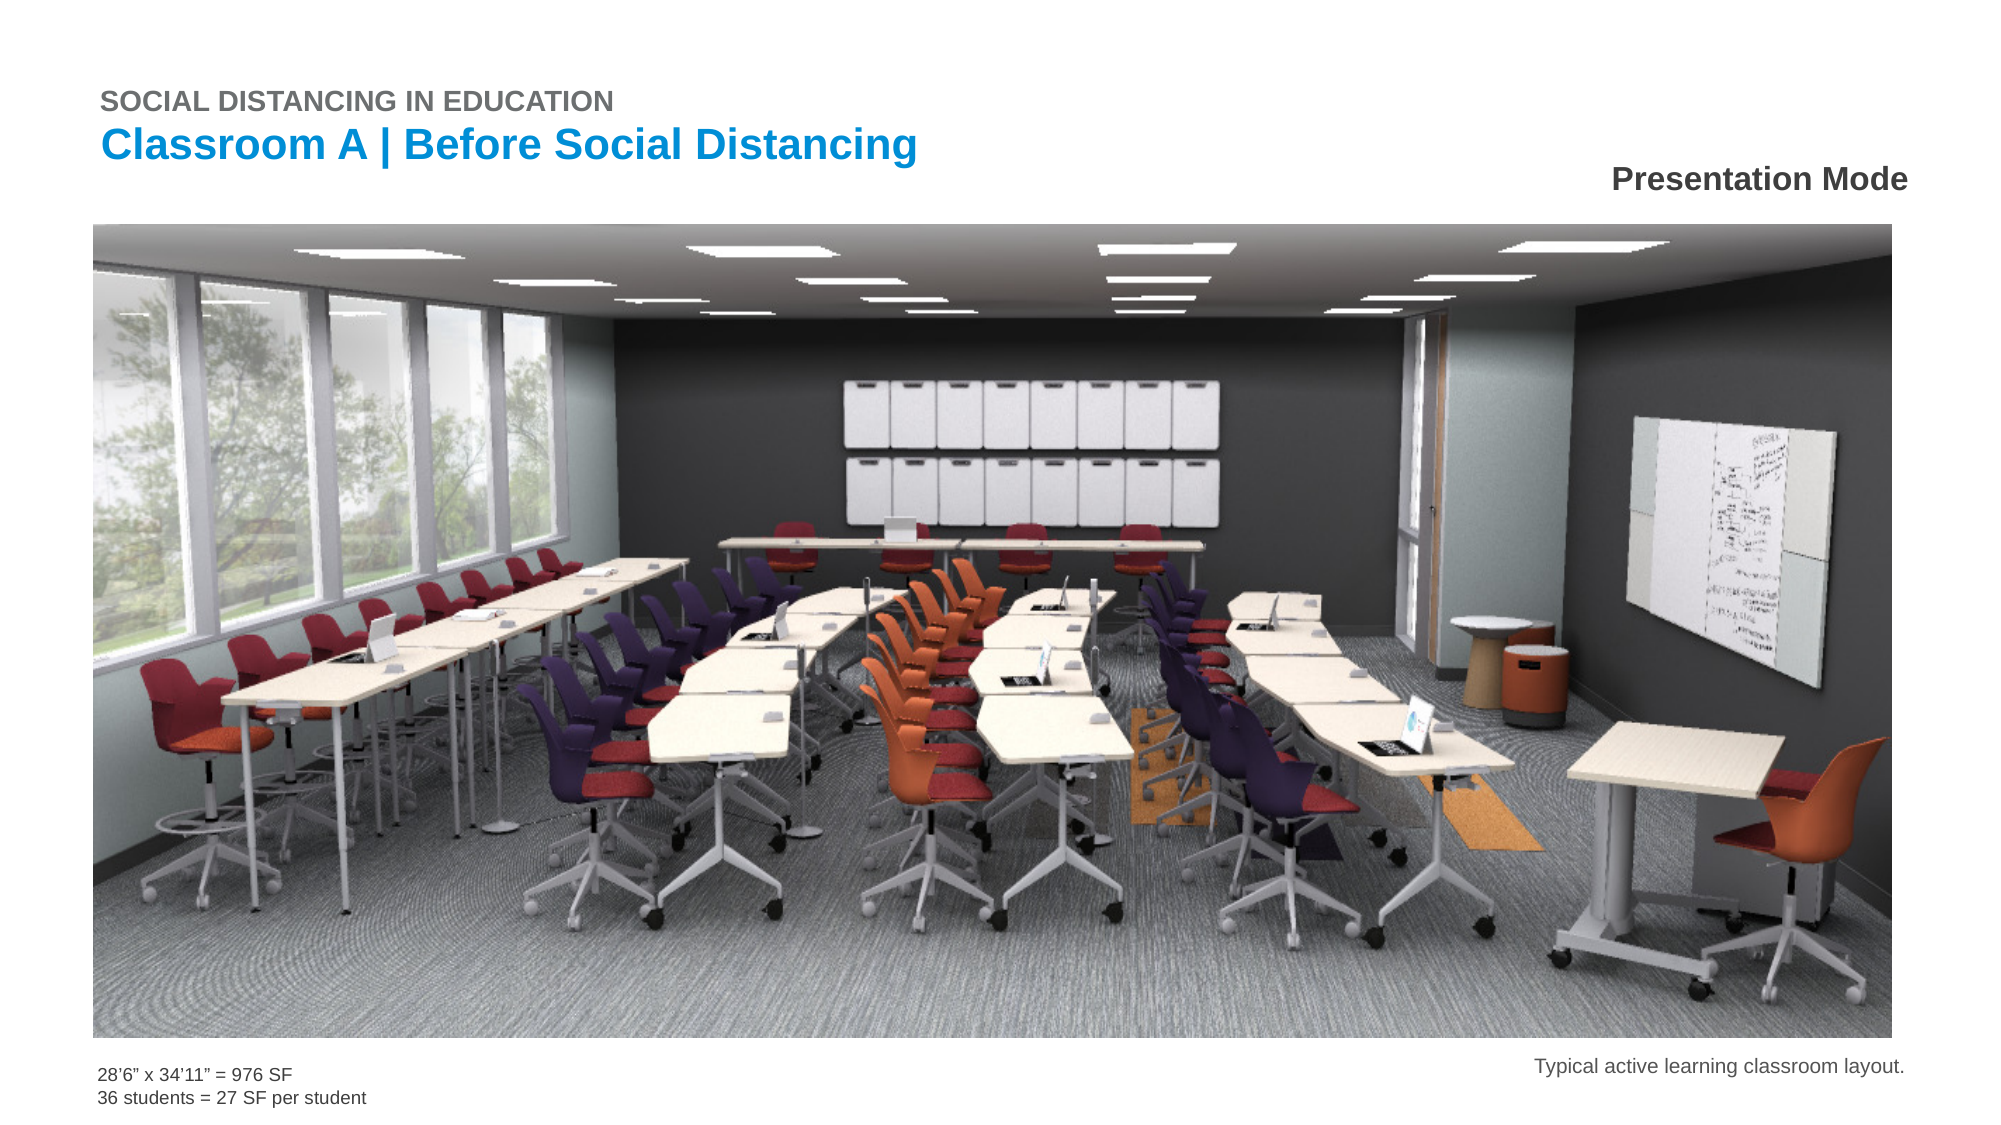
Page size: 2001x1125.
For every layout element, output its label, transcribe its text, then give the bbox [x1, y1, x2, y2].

picture [93, 224, 1892, 1038]
text_box Presentation Mode [1596, 149, 1924, 205]
text_box SOCIAL DISTANCING IN EDUCATION [99, 79, 1383, 115]
text_box Classroom A | Before Social Distancing [100, 114, 1963, 171]
text_box 28’6” x 34’11” = 976 SF 36 students = 27 SF per student [82, 1055, 382, 1116]
text_box Typical active learning classroom layout. [834, 1045, 1926, 1086]
